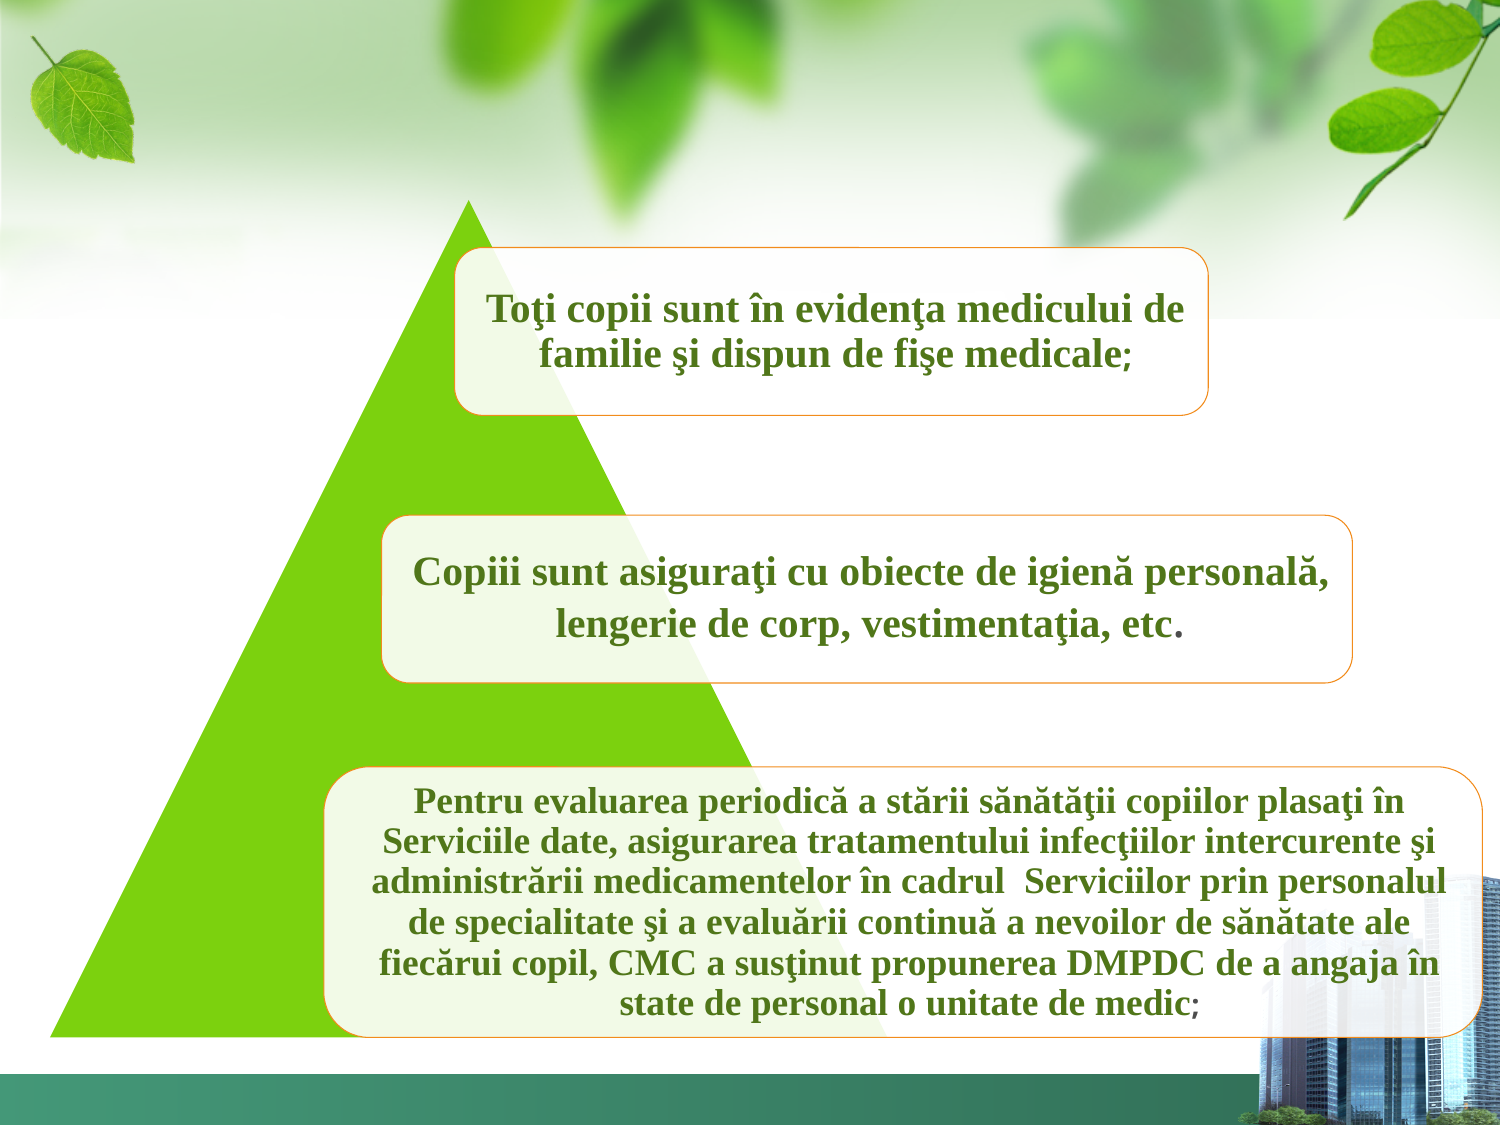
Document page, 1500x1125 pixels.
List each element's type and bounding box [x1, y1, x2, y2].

list [49, 199, 1483, 1038]
picture [0, 0, 1500, 319]
